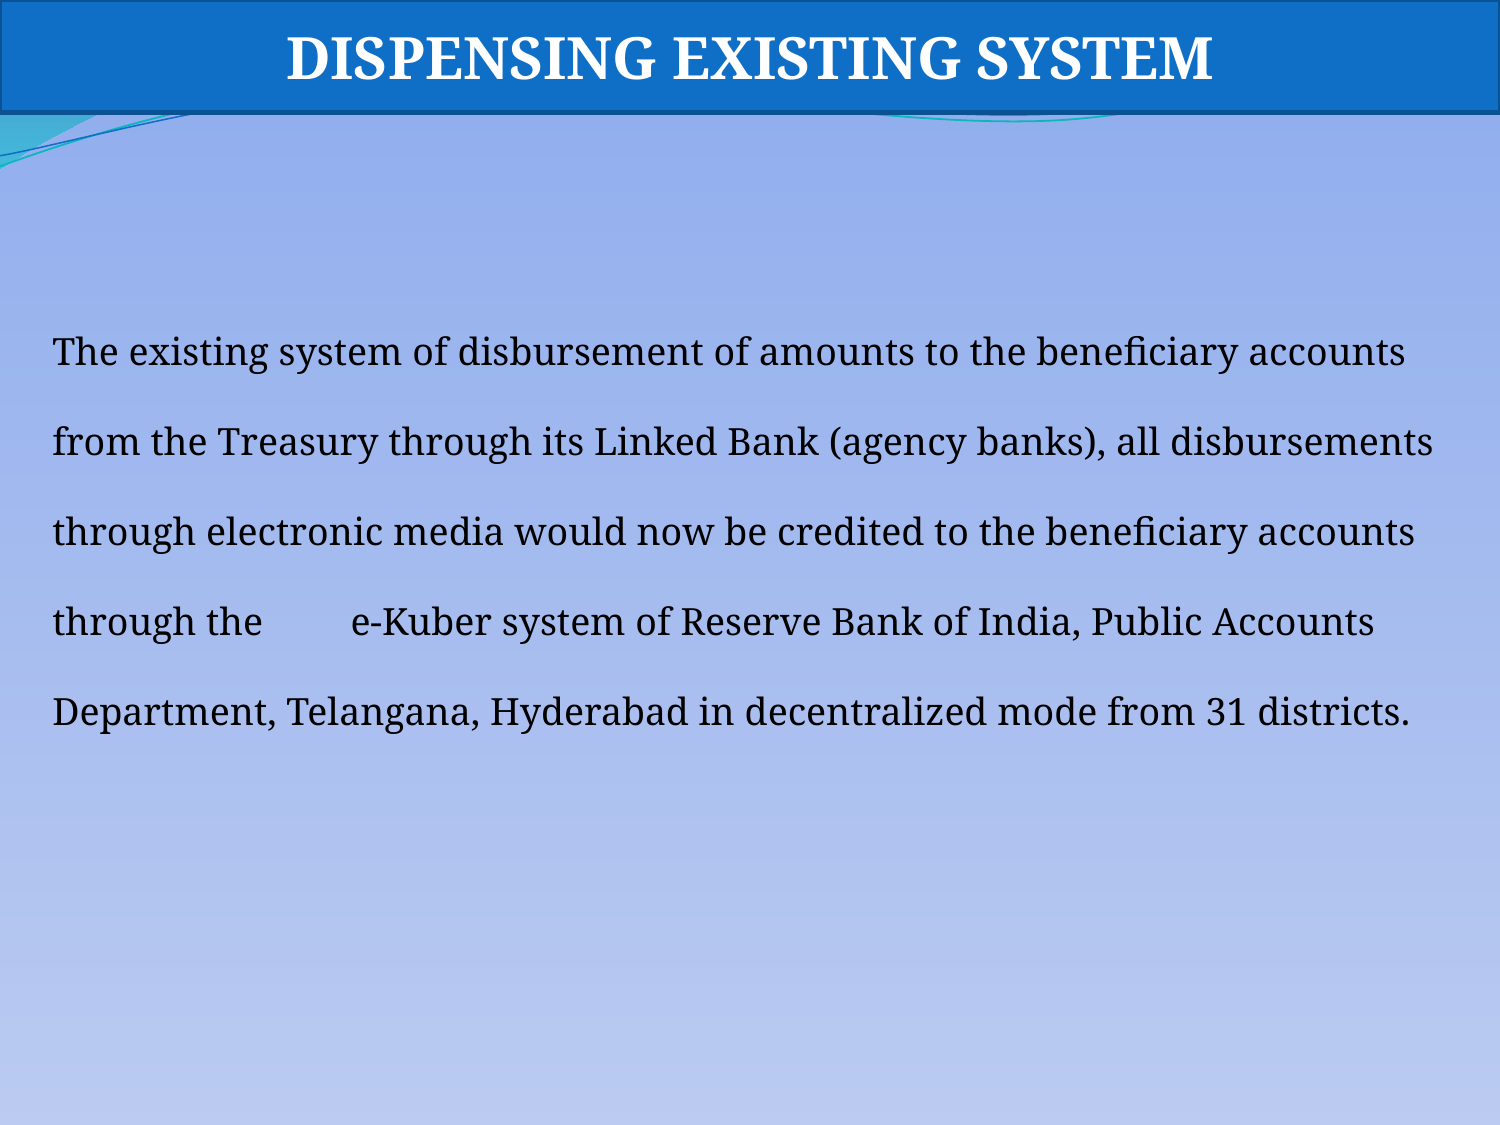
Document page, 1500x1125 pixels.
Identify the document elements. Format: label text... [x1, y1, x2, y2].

text_box DISPENSING EXISTING SYSTEM [0, 0, 1500, 115]
text_box The existing system of disbursement of amounts to the beneficiary accounts from the Treasury through its Linked Bank (agency banks), all disbursements through electronic media would now be credited to the beneficiary accounts through the e-Kuber system of Reserve Bank of India, Public Accounts Department, Telangana, Hyderabad in decentralized mode from 31 districts. [37, 275, 1450, 808]
